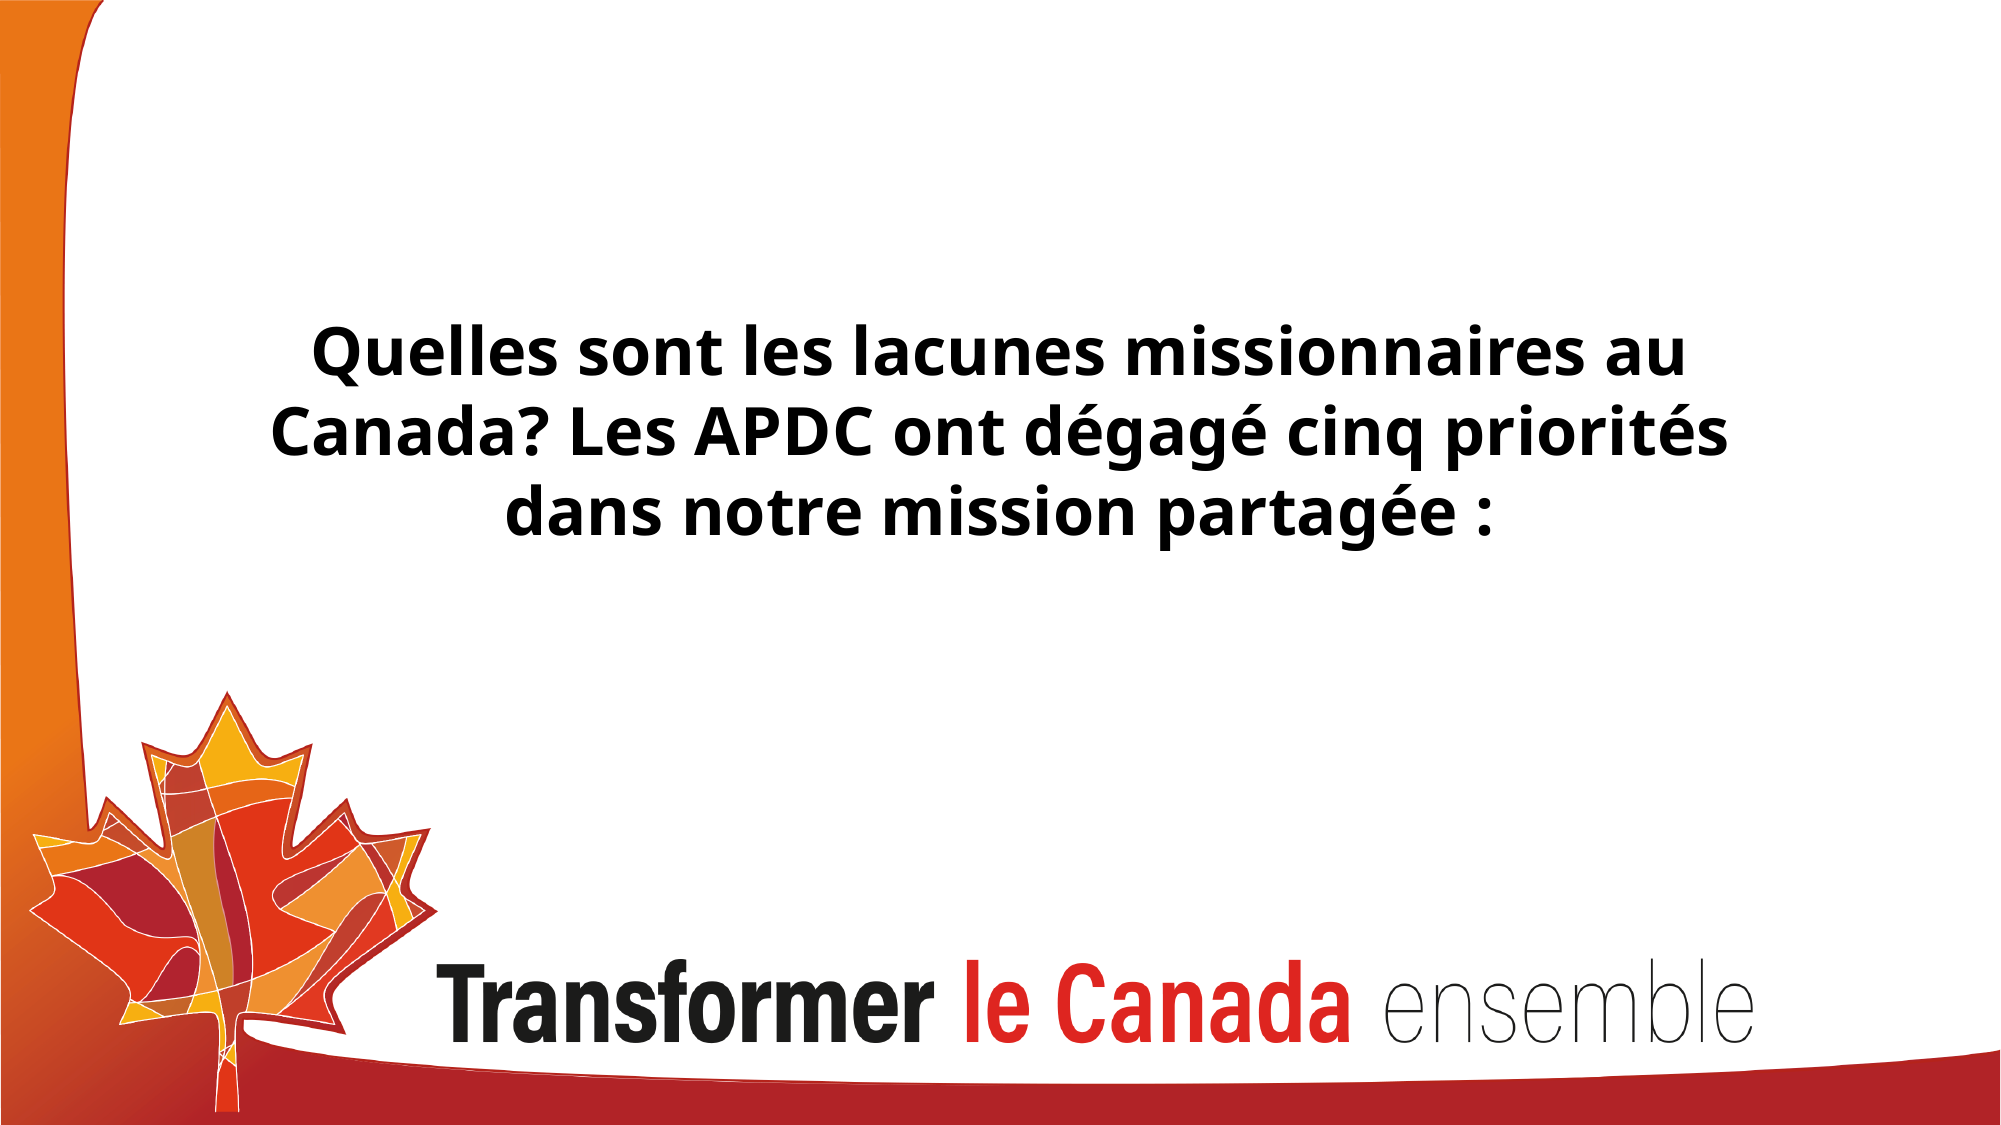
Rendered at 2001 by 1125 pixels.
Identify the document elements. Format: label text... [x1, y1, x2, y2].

list Quelles sont les lacunes missionnaires au Canada? Les APDC ont dégagé cinq priorités dans notre mission partagée : [215, 301, 1785, 910]
picture [0, 0, 2001, 1125]
